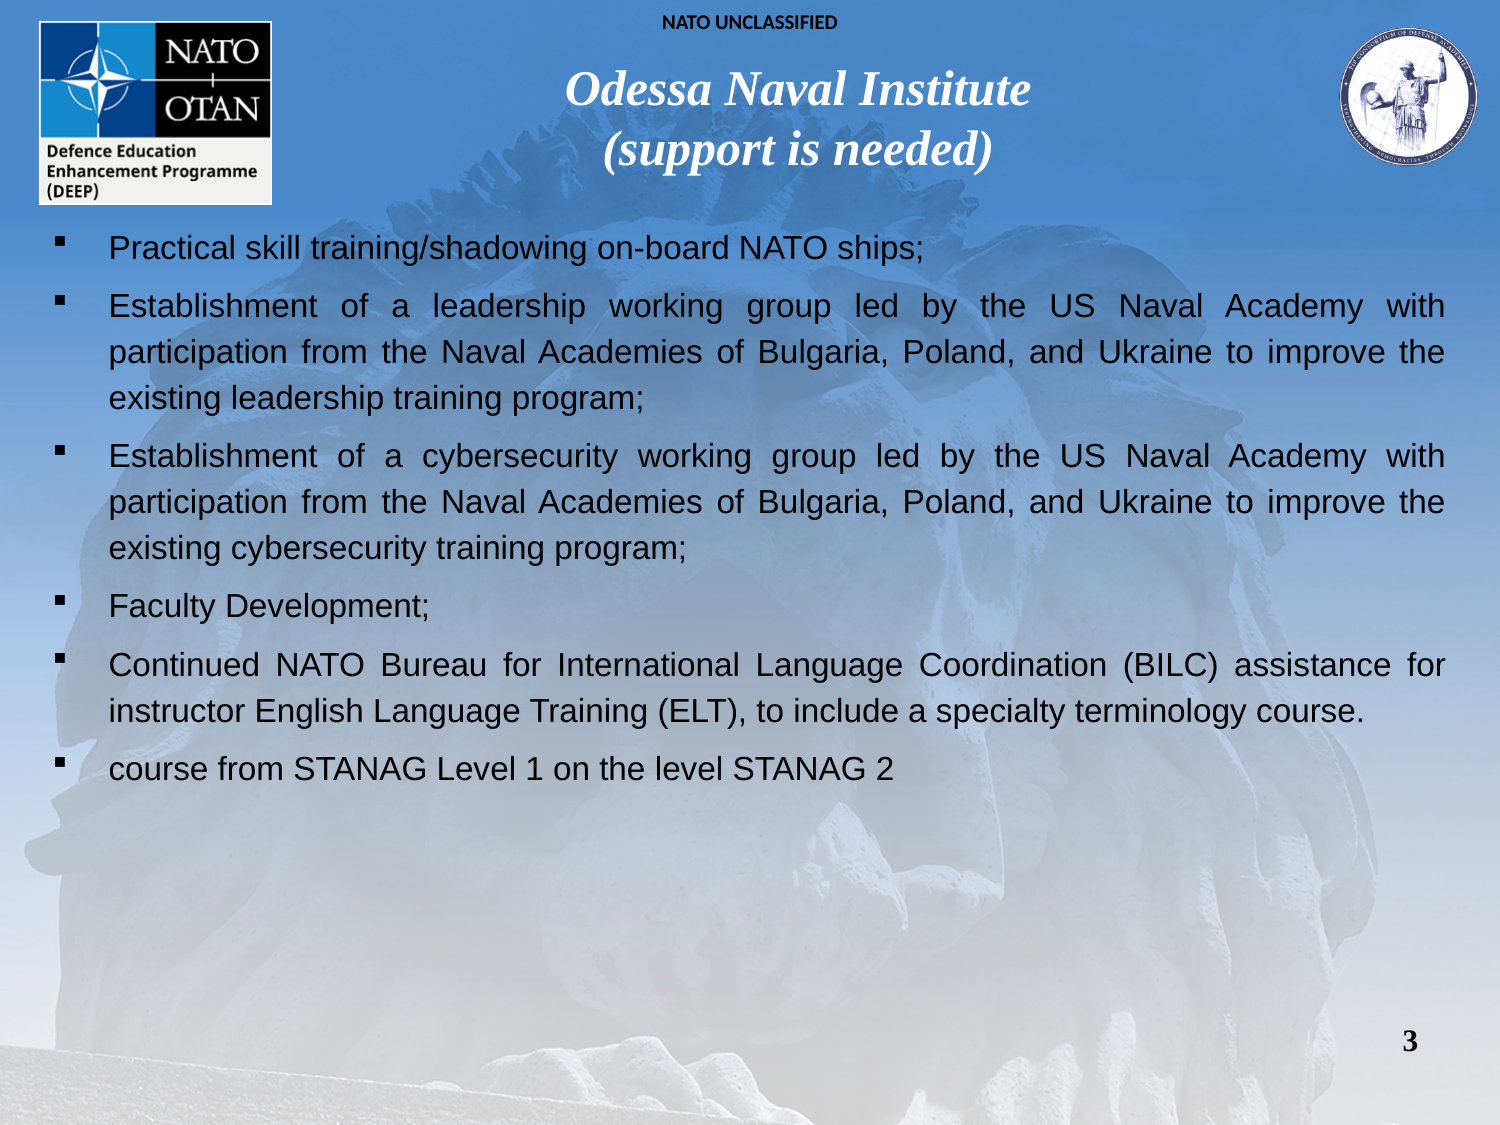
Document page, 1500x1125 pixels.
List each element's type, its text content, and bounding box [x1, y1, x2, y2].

text_box Practical skill training/shadowing on-board NATO ships; Establishment of a leadership working group led by the US Naval Academy with participation from the Naval Academies of Bulgaria, Poland, and Ukraine to improve the existing leadership training program; Establishment of a cybersecurity working group led by the US Naval Academy with participation from the Naval Academies of Bulgaria, Poland, and Ukraine to improve the existing cybersecurity training program; Faculty Development; Continued NATO Bureau for International Language Coordination (BILC) assistance for instructor English Language Training (ELT), to include a specialty terminology course. course from STANAG Level 1 on the level STANAG 2 [37, 212, 1463, 795]
title Odessa Naval Institute (support is needed) [362, 50, 1235, 200]
picture [0, 0, 1500, 1125]
slide_number 3 [1387, 1012, 1475, 1088]
